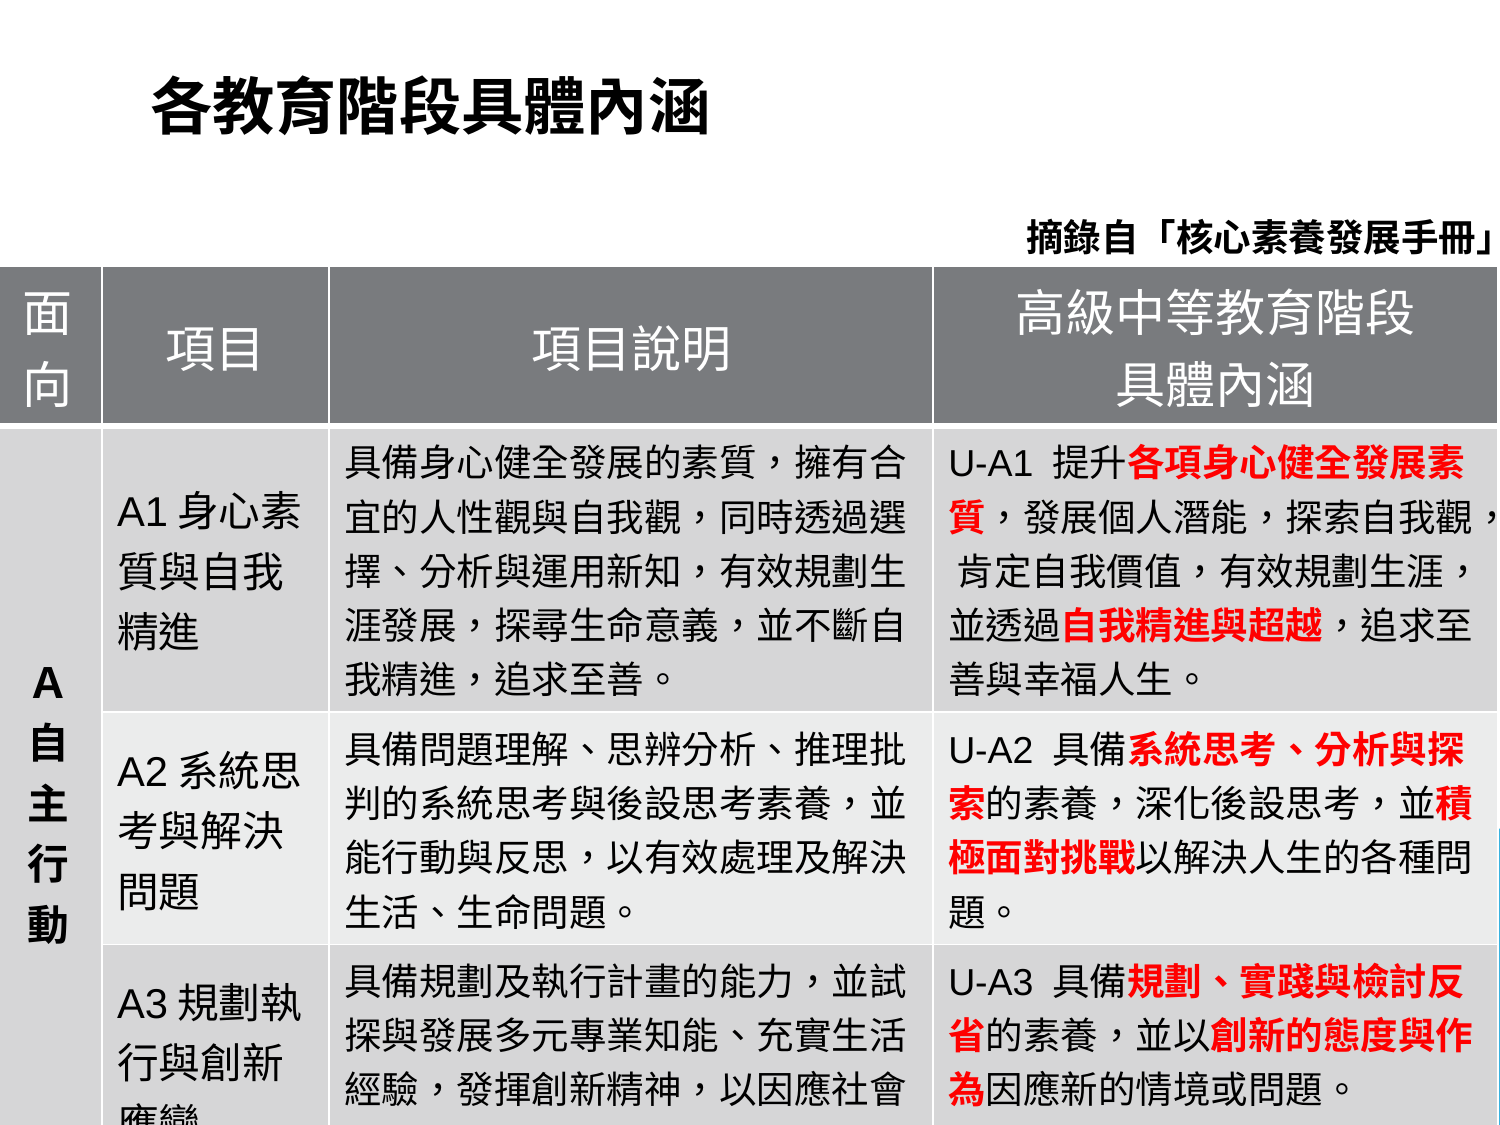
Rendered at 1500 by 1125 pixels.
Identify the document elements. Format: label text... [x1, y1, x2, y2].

title 各教育階段具體內涵 [135, 60, 1369, 150]
table_cell A2系統思考與解決問題 [103, 713, 328, 944]
table_cell A1身心素質與自我精進 [103, 429, 328, 711]
table_cell 具備身心健全發展的素質，擁有合宜的人性觀與自我觀，同時透過選擇、分析與運用新知，有效規劃生涯發展，探尋生命意義，並不斷自我精進，追求至善。 [330, 429, 932, 711]
text_box 摘錄自「核心素養發展手冊」 [1011, 206, 1500, 267]
table_cell Ａ自主行動 [0, 429, 101, 1125]
table_cell 具備問題理解、思辨分析、推理批判的系統思考與後設思考素養，並能行動與反思，以有效處理及解決生活、生命問題。 [330, 713, 932, 944]
table_cell 具備規劃及執行計畫的能力，並試探與發展多元專業知能、充實生活經驗，發揮創新精神，以因應社會變遷、增進個人的彈性適應力。 [330, 945, 932, 1125]
table_header 高級中等教育階段 具體內涵 [934, 267, 1497, 423]
table_cell A3規劃執行與創新應變 [103, 945, 328, 1125]
table_header 項目說明 [330, 267, 932, 423]
table_header 項目 [103, 267, 328, 423]
table_cell U-A2 具備系統思考、分析與探索的素養，深化後設思考，並積極面對挑戰以解決人生的各種問題。 [934, 713, 1497, 944]
table_header 面向 [0, 267, 101, 423]
table_cell U-A1 提升各項身心健全發展素質，發展個人潛能，探索自我觀， 肯定自我價值，有效規劃生涯，並透過自我精進與超越，追求至善與幸福人生。 [934, 429, 1497, 711]
table_cell U-A3 具備規劃、實踐與檢討反省的素養，並以創新的態度與作為因應新的情境或問題。 [934, 945, 1497, 1125]
